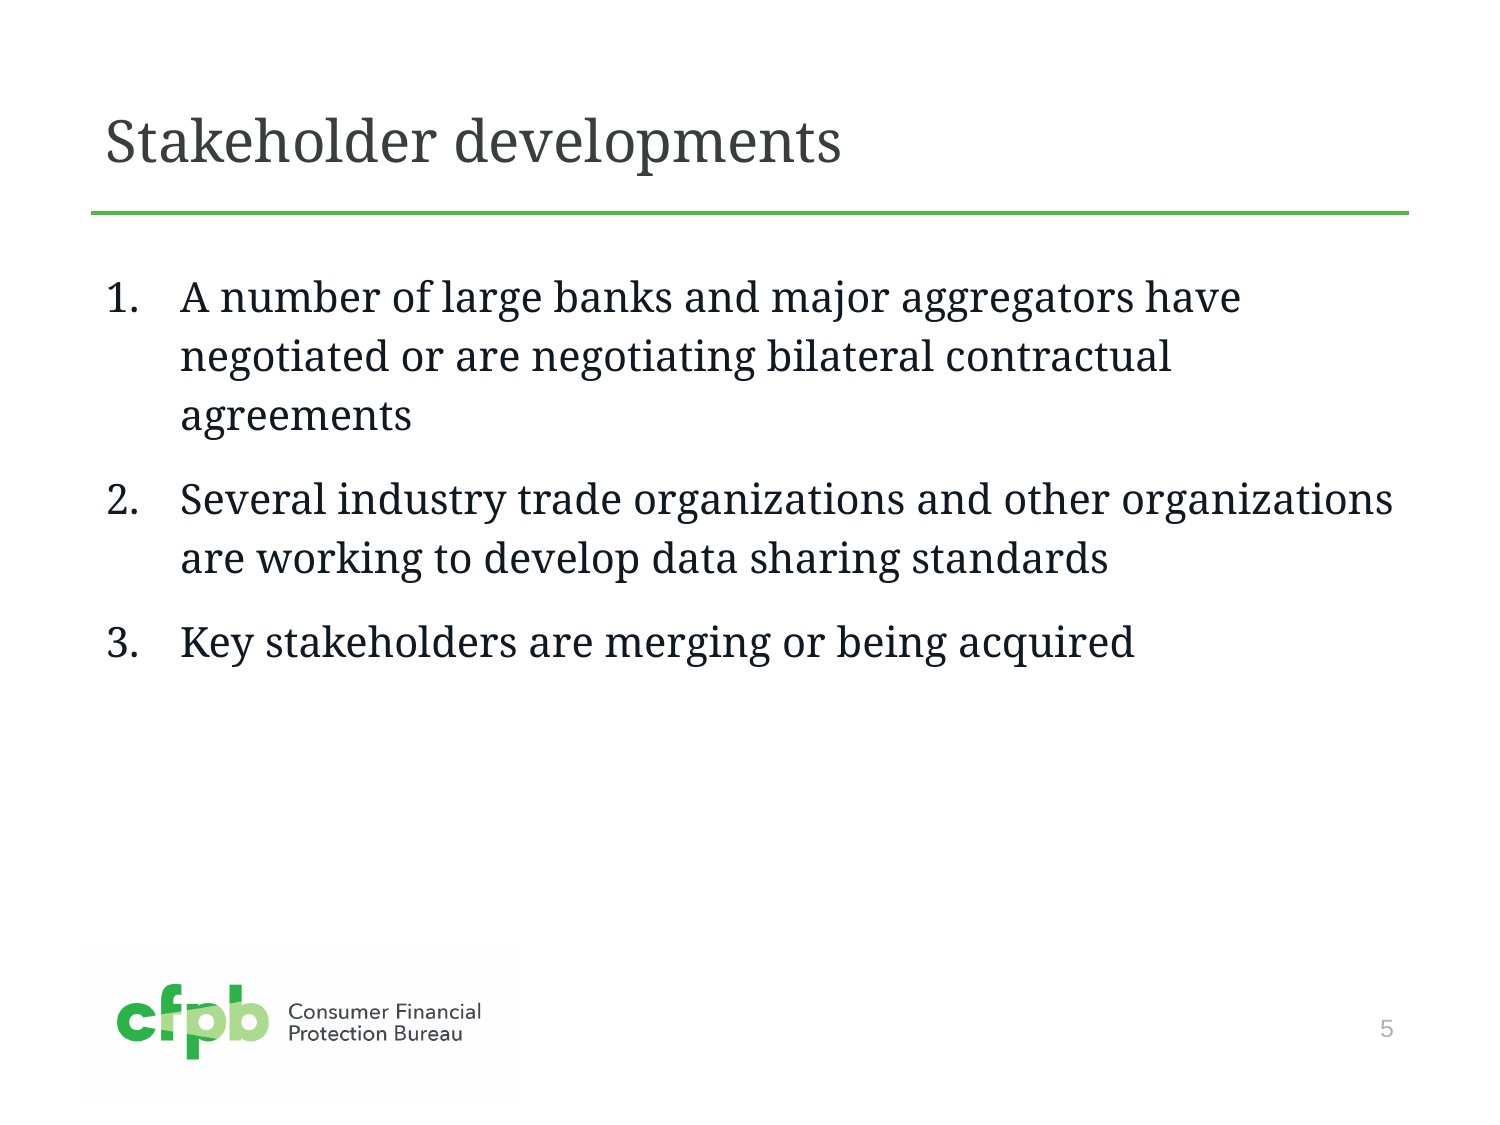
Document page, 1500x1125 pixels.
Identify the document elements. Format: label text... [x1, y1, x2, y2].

picture [78, 945, 519, 1098]
list A number of large banks and major aggregators have negotiated or are negotiating bilateral contractual agreements Several industry trade organizations and other organizations are working to develop data sharing standards Key stakeholders are merging or being acquired [90, 254, 1410, 944]
footer 5 [934, 997, 1410, 1058]
title Stakeholder developments [90, 78, 1410, 201]
